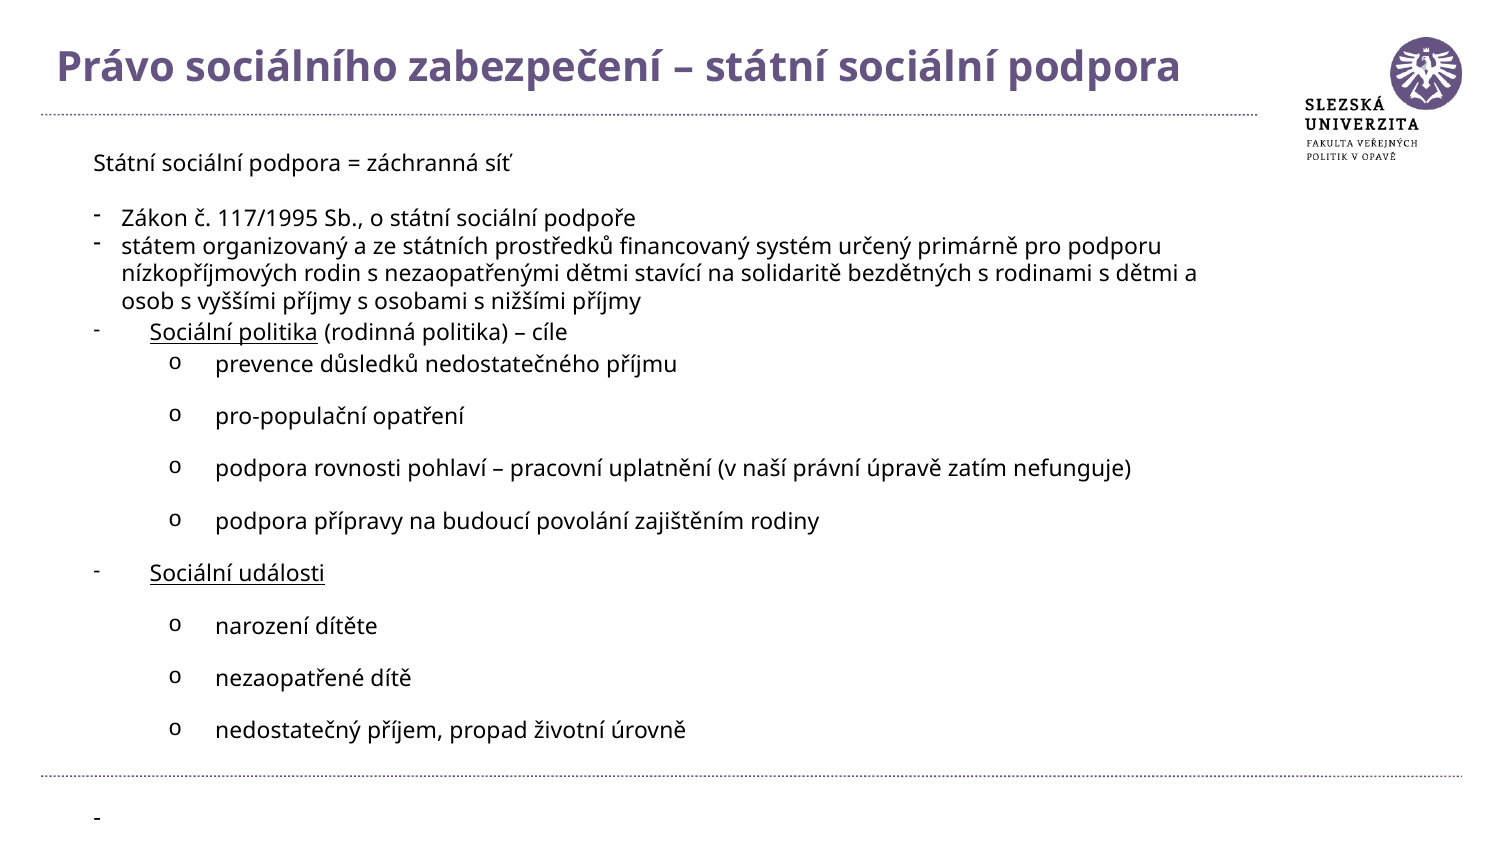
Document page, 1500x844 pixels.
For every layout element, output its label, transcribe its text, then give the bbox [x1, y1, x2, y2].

text_box [399, 676, 1150, 738]
title Právo sociálního zabezpečení – státní sociální podpora [41, 32, 1250, 116]
text_box [42, 126, 1363, 718]
text_box [374, 651, 1125, 713]
picture [1305, 37, 1462, 160]
text_box Státní sociální podpora = záchranná síť Zákon č. 117/1995 Sb., o státní sociální podpoře státem organizovaný a ze státních prostředků financovaný systém určený primárně pro podporu nízkopříjmových rodin s nezaopatřenými dětmi stavící na solidaritě bezdětných s rodinami s dětmi a osob s vyššími příjmy s osobami s nižšími příjmy Sociální politika (rodinná politika) – cíle prevence důsledků nedostatečného příjmu pro-populační opatření podpora rovnosti pohlaví – pracovní uplatnění (v naší právní úpravě zatím nefunguje) podpora přípravy na budoucí povolání zajištěním rodiny Sociální události narození dítěte nezaopatřené dítě nedostatečný příjem, propad životní úrovně [78, 141, 1250, 844]
text_box [424, 701, 1175, 763]
